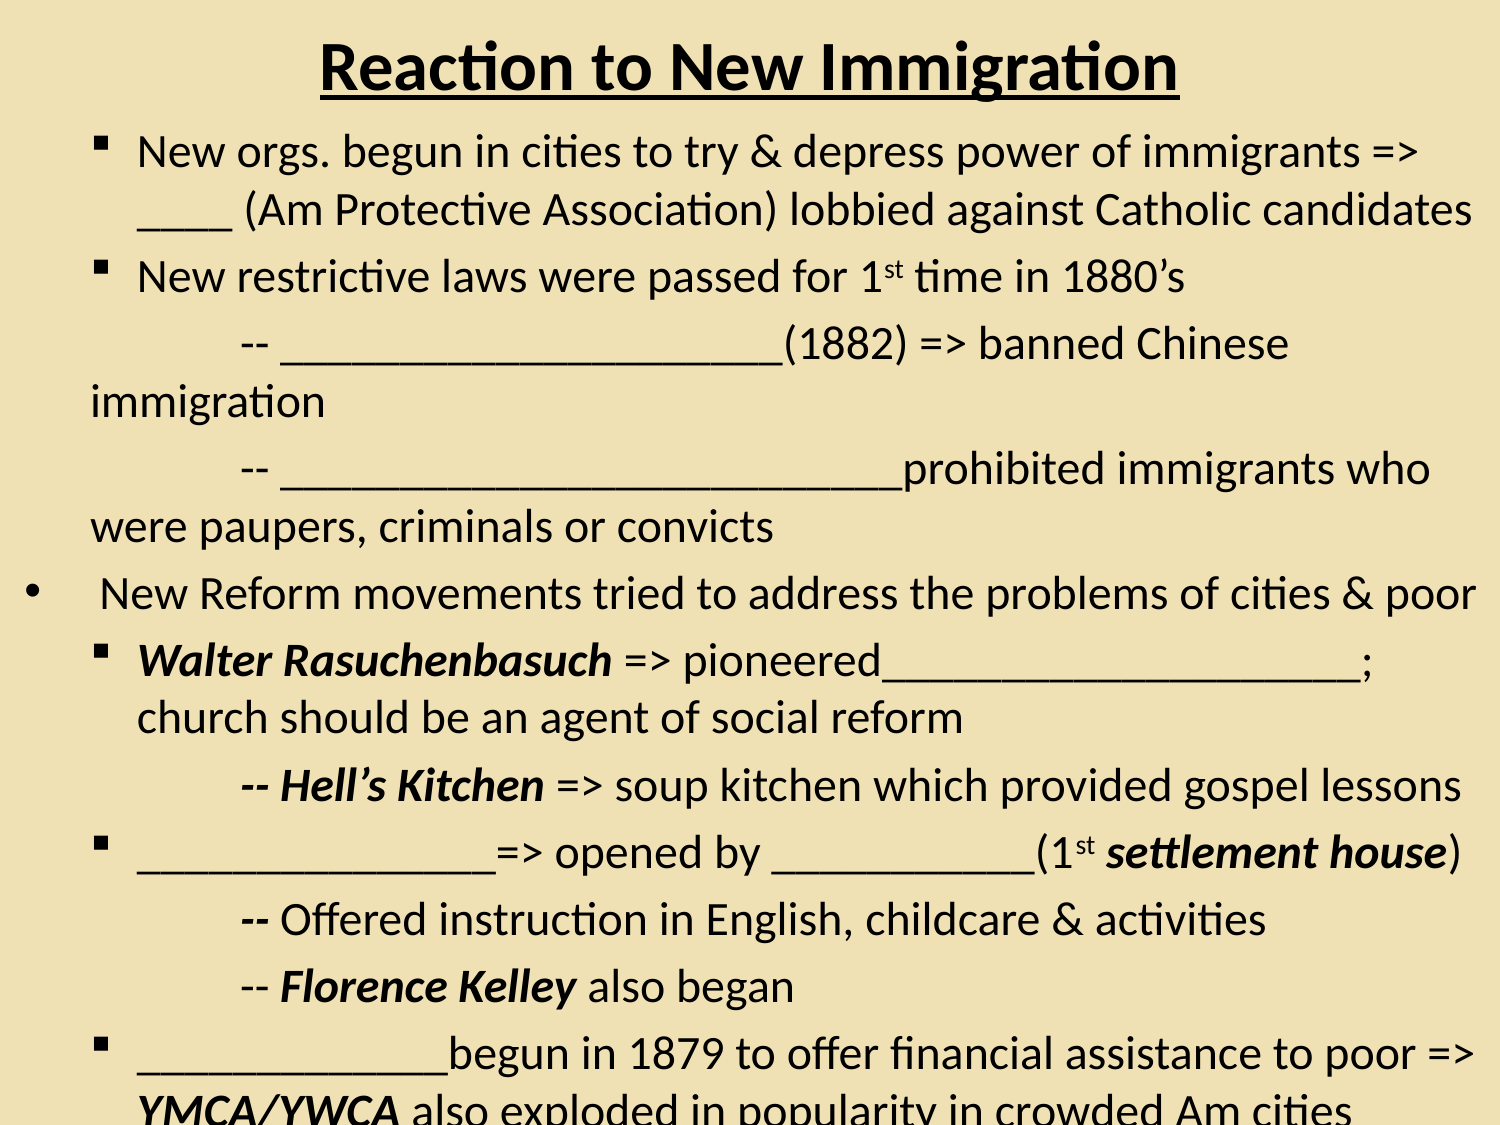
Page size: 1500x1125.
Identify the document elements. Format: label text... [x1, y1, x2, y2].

title Reaction to New Immigration [75, 12, 1425, 112]
list New orgs. begun in cities to try & depress power of immigrants => ____ (Am Protective Association) lobbied against Catholic candidates New restrictive laws were passed for 1st time in 1880’s -- _____________________(1882) => banned Chinese immigration -- __________________________prohibited immigrants who were paupers, criminals or convicts New Reform movements tried to address the problems of cities & poor Walter Rasuchenbasuch => pioneered____________________; church should be an agent of social reform -- Hell’s Kitchen => soup kitchen which provided gospel lessons _______________=> opened by ___________(1st settlement house) -- Offered instruction in English, childcare & activities -- Florence Kelley also began _____________begun in 1879 to offer financial assistance to poor => YMCA/YWCA also exploded in popularity in crowded Am cities [0, 112, 1500, 1125]
